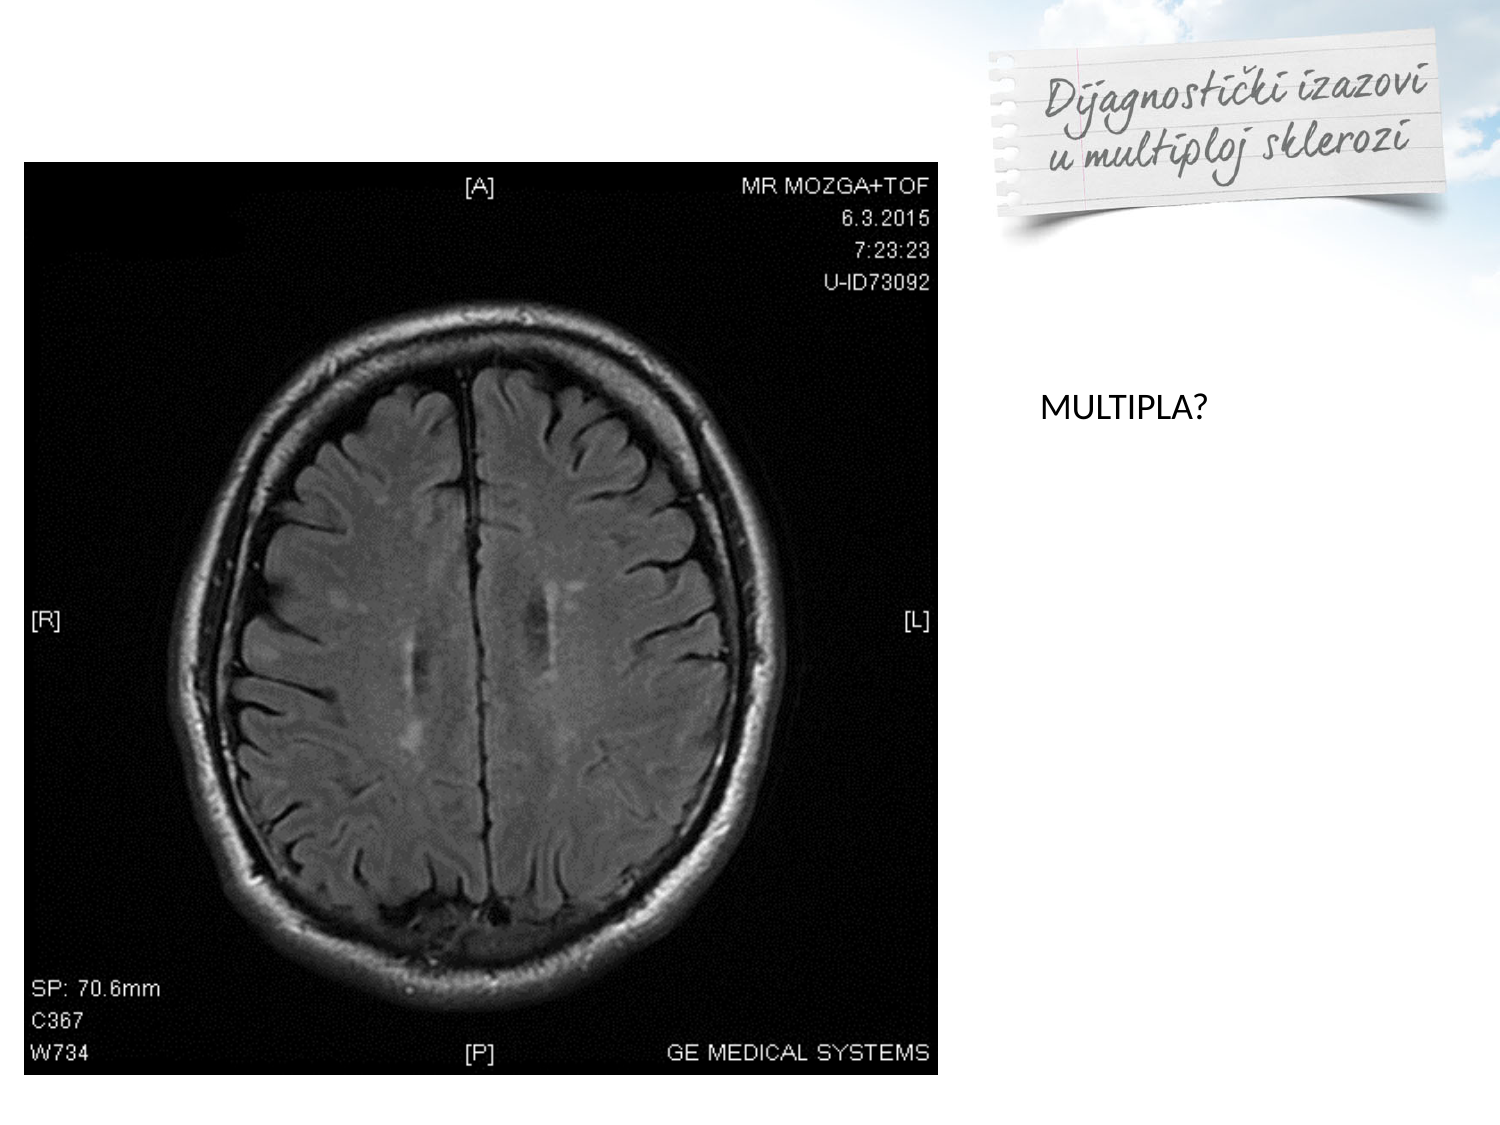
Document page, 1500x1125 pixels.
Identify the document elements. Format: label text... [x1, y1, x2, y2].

picture [0, 0, 1500, 1125]
text_box MULTIPLA? [1025, 374, 1425, 435]
